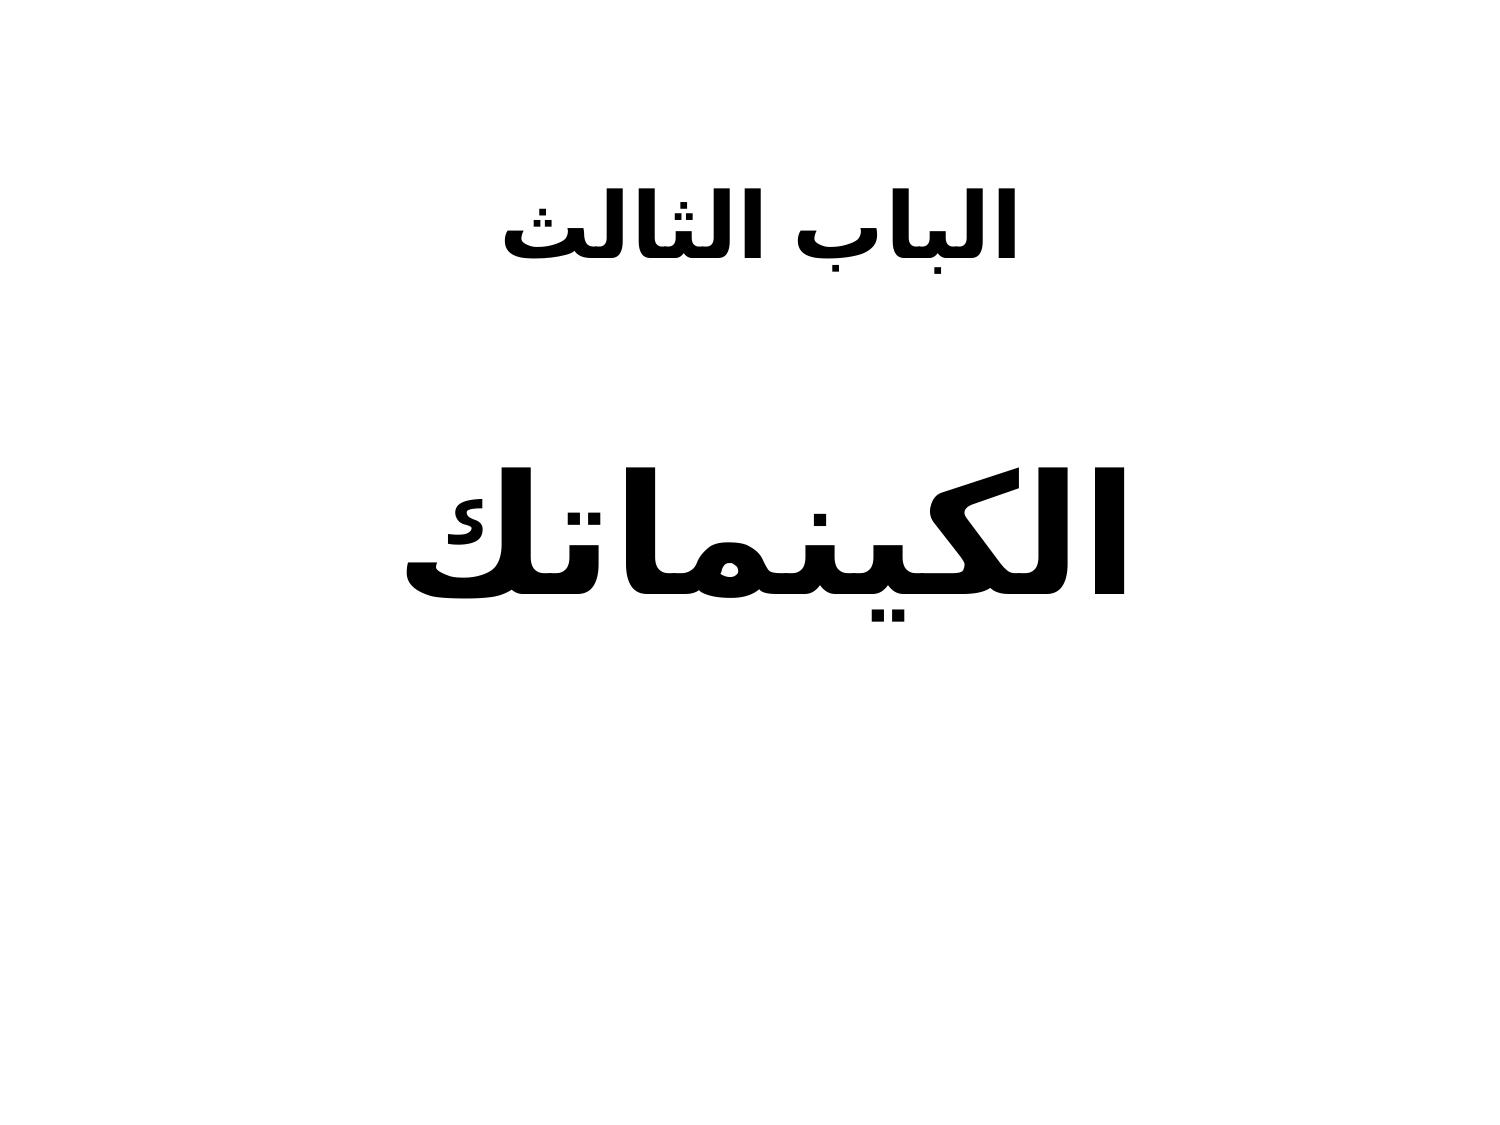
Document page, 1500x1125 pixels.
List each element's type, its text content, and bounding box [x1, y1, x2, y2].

subtitle الكينماتك [242, 420, 1293, 709]
title الباب الثالث [123, 101, 1399, 343]
